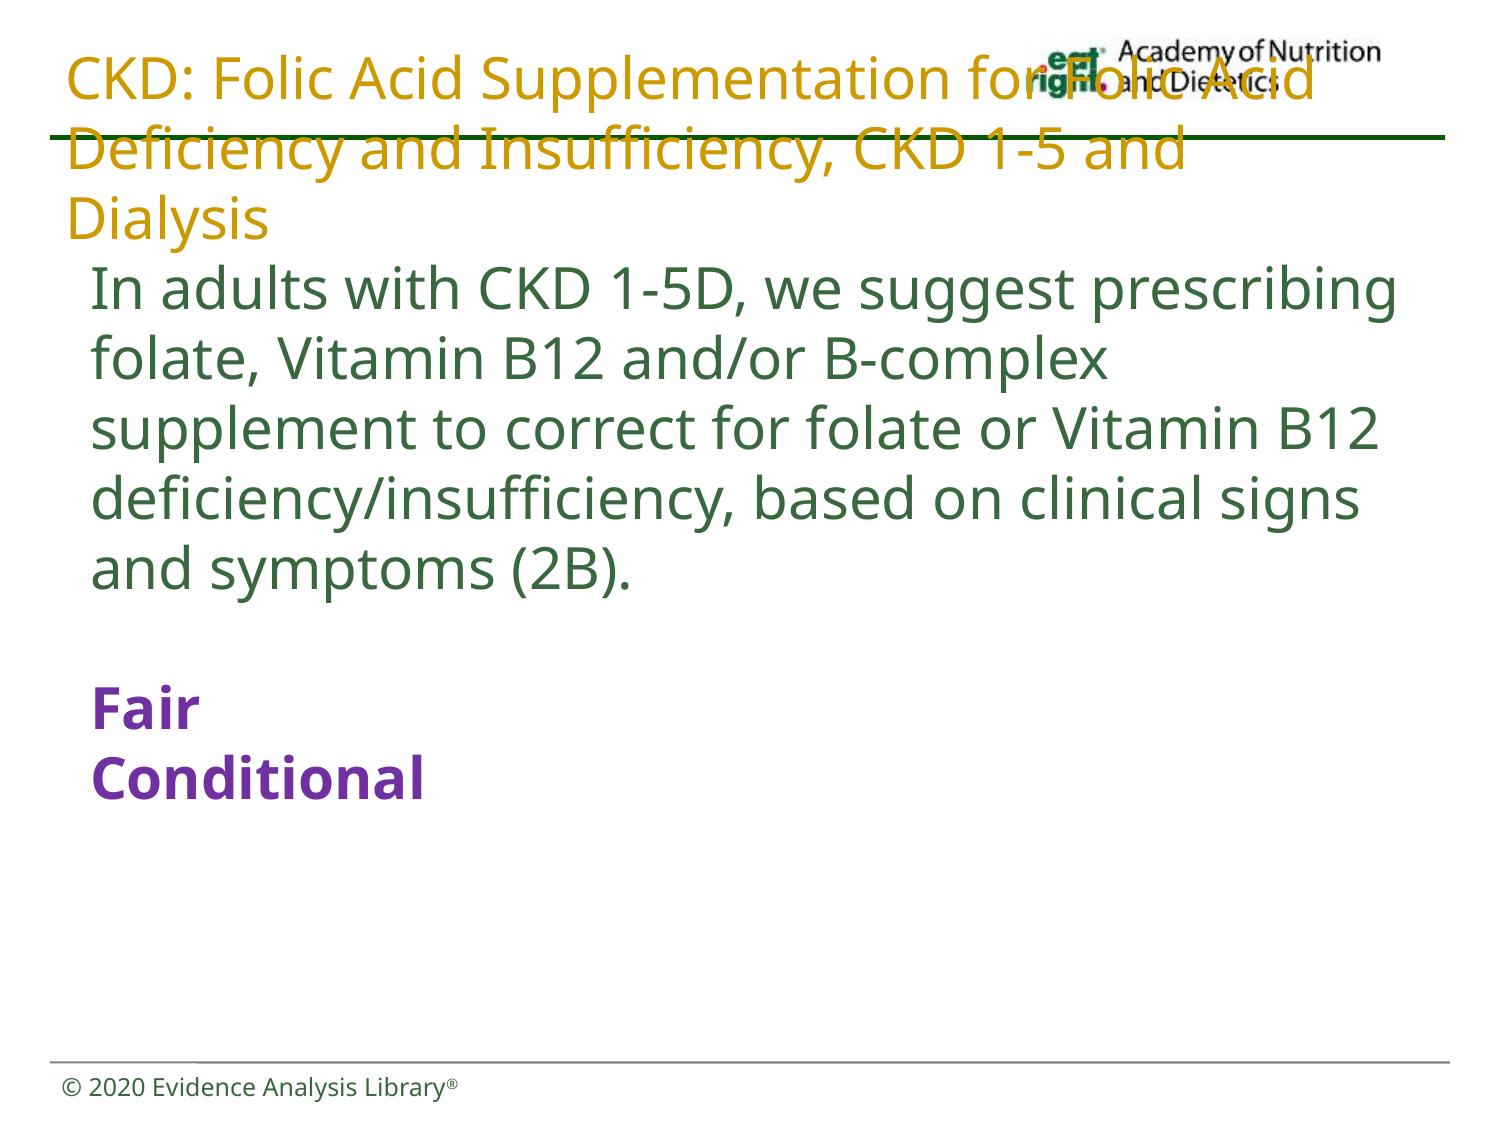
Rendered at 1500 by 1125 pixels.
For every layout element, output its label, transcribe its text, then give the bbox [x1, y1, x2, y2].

picture [1025, 37, 1382, 99]
list In adults with CKD 1-5D, we suggest prescribing folate, Vitamin B12 and/or B-complex supplement to correct for folate or Vitamin B12 deficiency/insufficiency, based on clinical signs and symptoms (2B). Fair Conditional [74, 243, 1426, 882]
text_box © 2020 Evidence Analysis Library® [46, 1064, 474, 1109]
title CKD: Folic Acid Supplementation for Folic Acid Deficiency and Insufficiency, CKD 1-5 and Dialysis [49, 99, 1401, 193]
